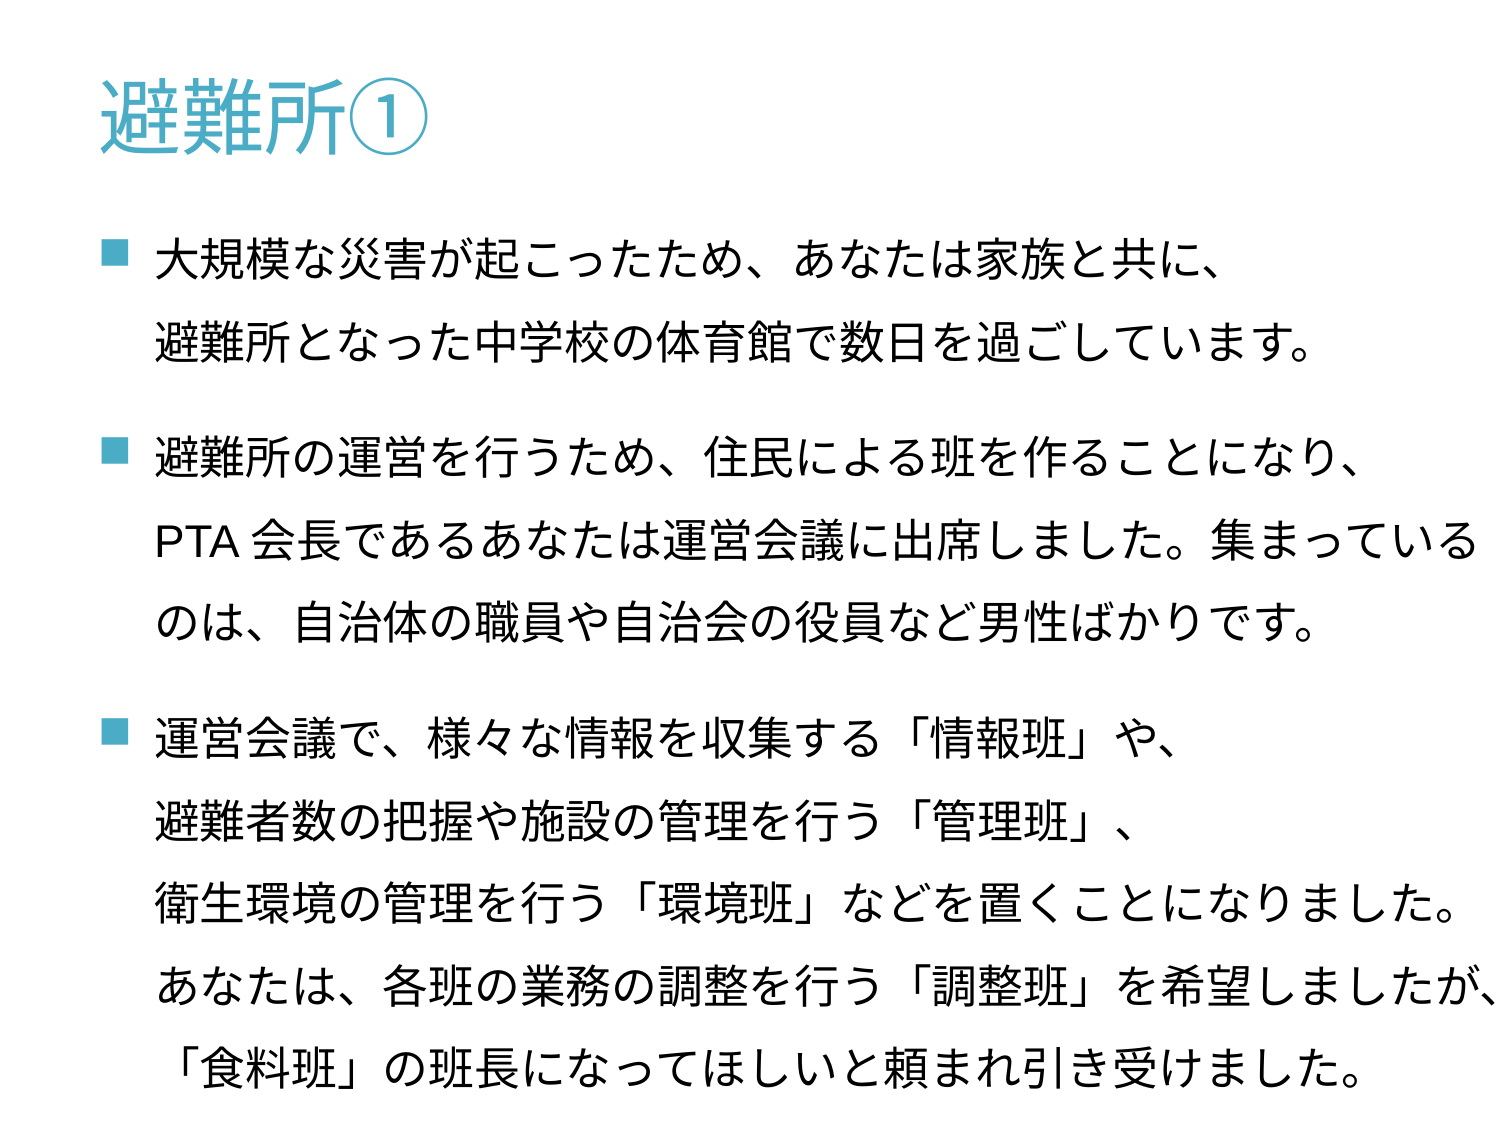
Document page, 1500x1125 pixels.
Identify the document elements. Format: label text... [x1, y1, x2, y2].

text_box 大規模な災害が起こったため、あなたは家族と共に、 避難所となった中学校の体育館で数日を過ごしています。 避難所の運営を行うため、住民による班を作ることになり、 PTA会長であるあなたは運営会議に出席しました。集まっているのは、自治体の職員や自治会の役員など男性ばかりです。 運営会議で、様々な情報を収集する「情報班」や、 避難者数の把握や施設の管理を行う「管理班」、 衛生環境の管理を行う「環境班」などを置くことになりました。あなたは、各班の業務の調整を行う「調整班」を希望しましたが、「食料班」の班長になってほしいと頼まれ引き受けました。 [83, 196, 1500, 1102]
title 避難所① [83, 34, 1409, 196]
